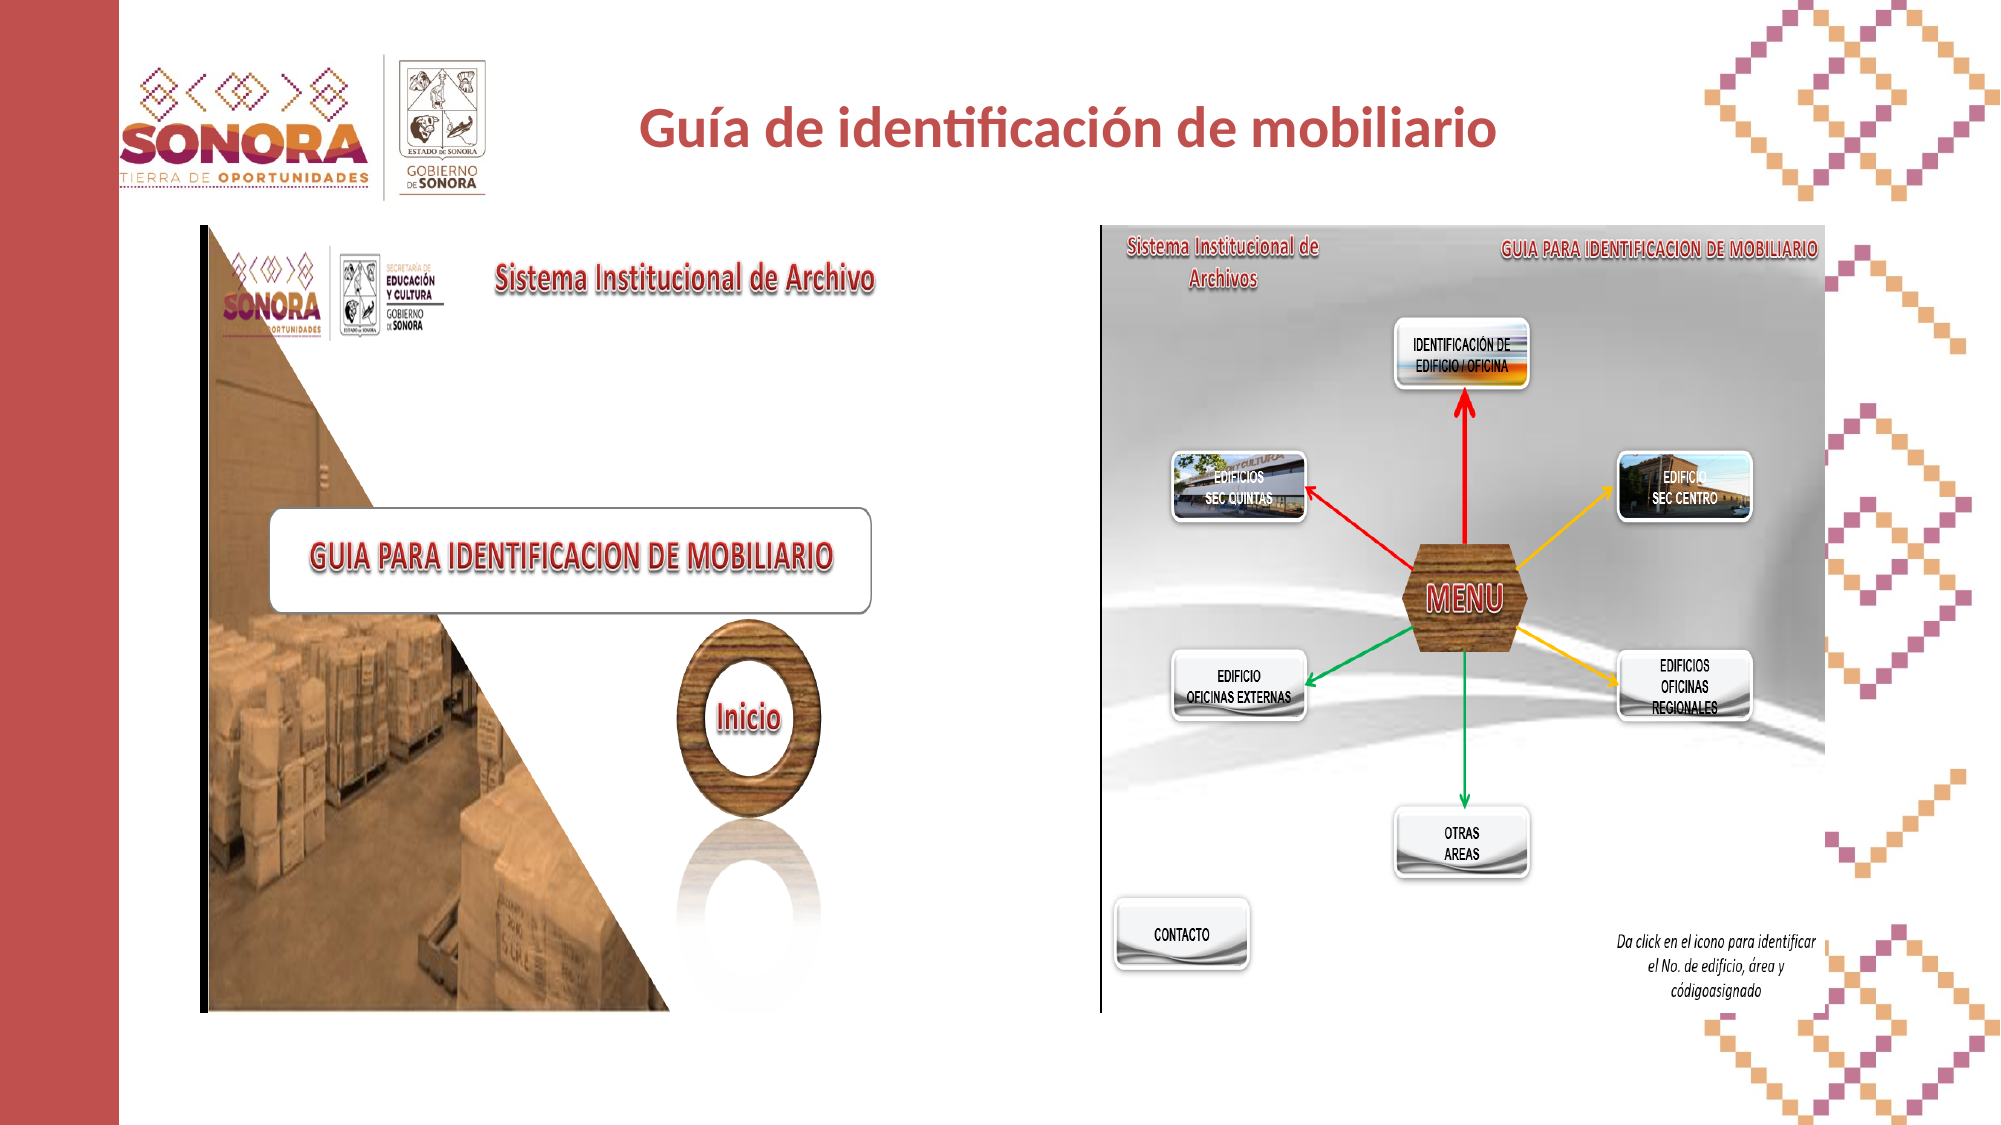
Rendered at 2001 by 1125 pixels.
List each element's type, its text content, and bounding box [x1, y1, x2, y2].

picture [119, 0, 2000, 1125]
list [199, 224, 901, 1013]
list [1099, 224, 1826, 1013]
text_box Guía de identificación de mobiliario [624, 82, 1625, 167]
